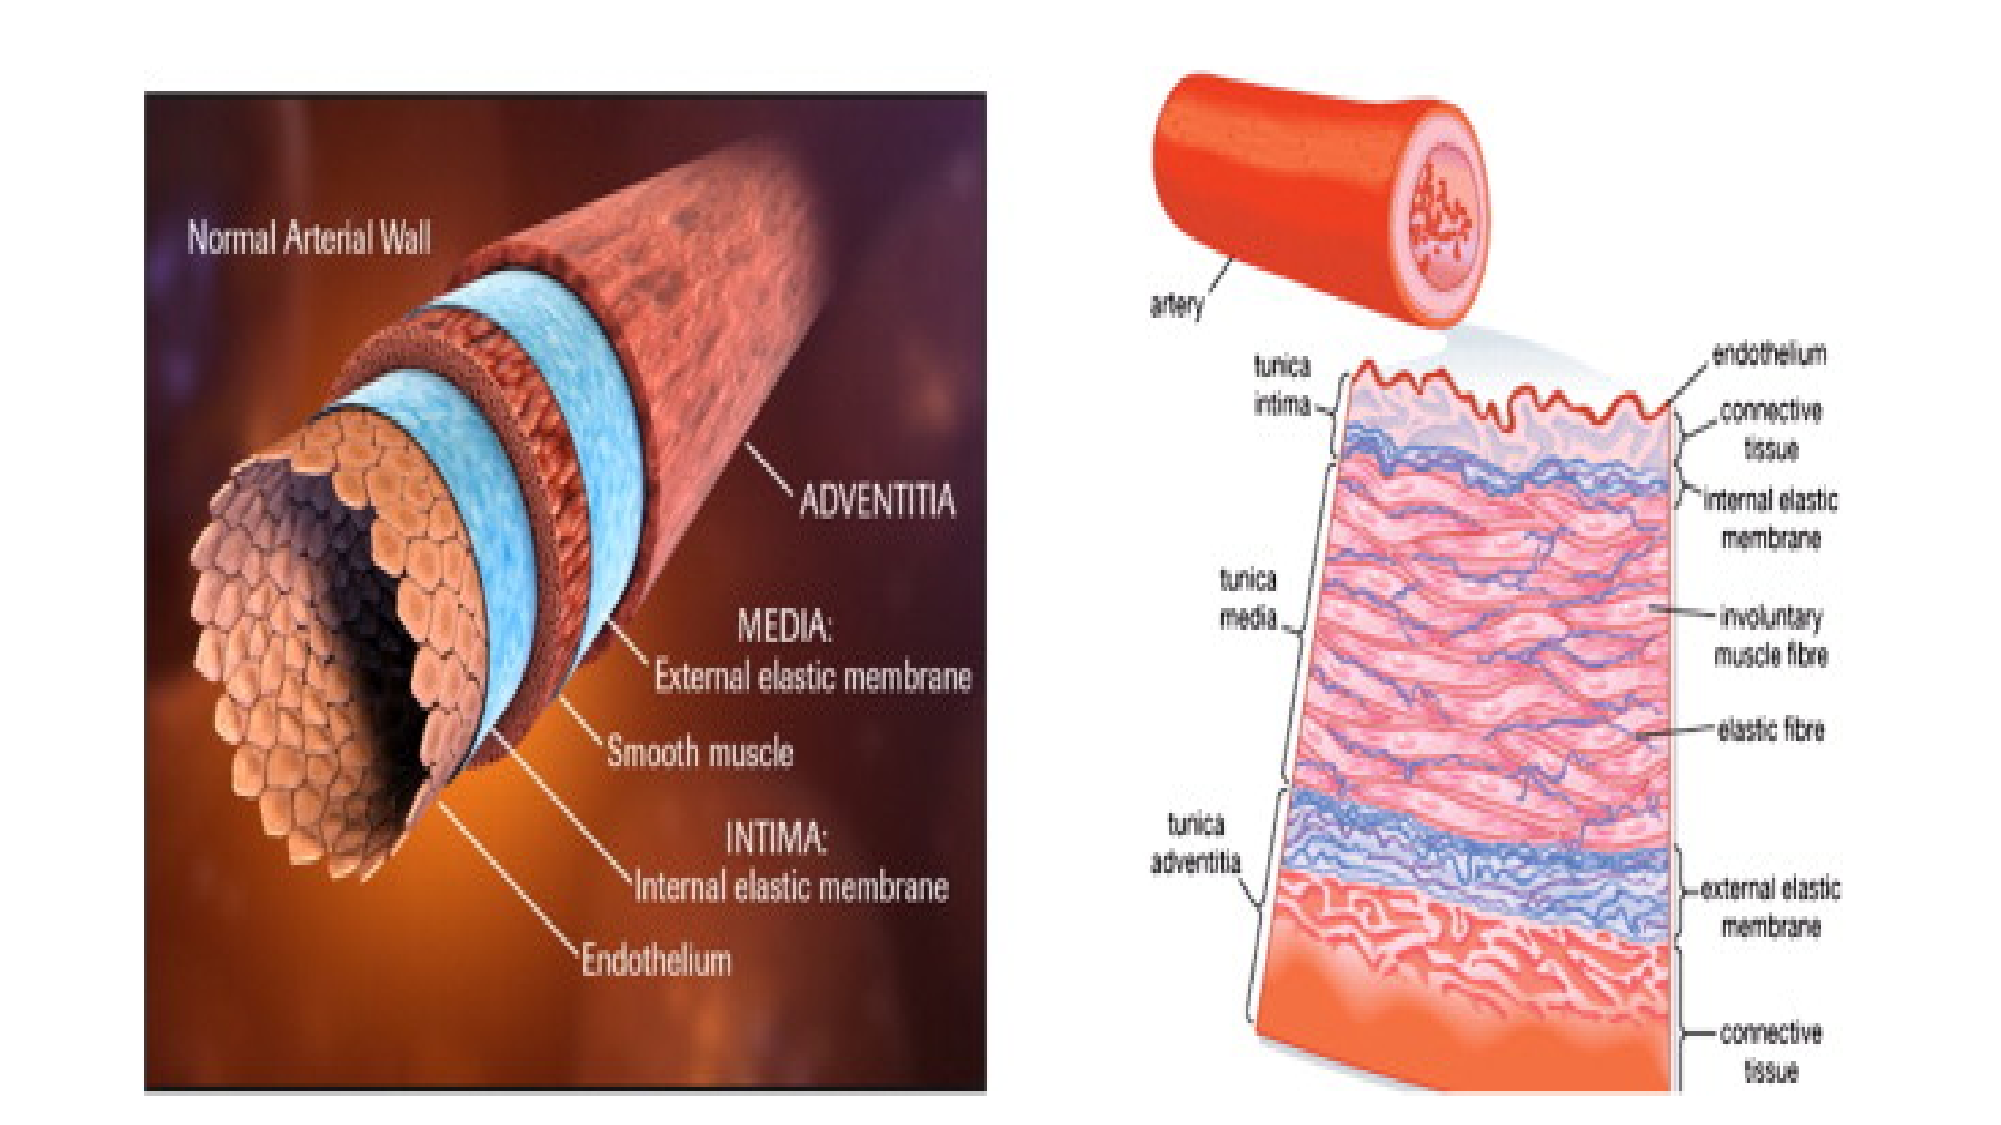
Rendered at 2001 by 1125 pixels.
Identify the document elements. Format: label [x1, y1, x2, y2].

picture [142, 66, 1846, 1096]
